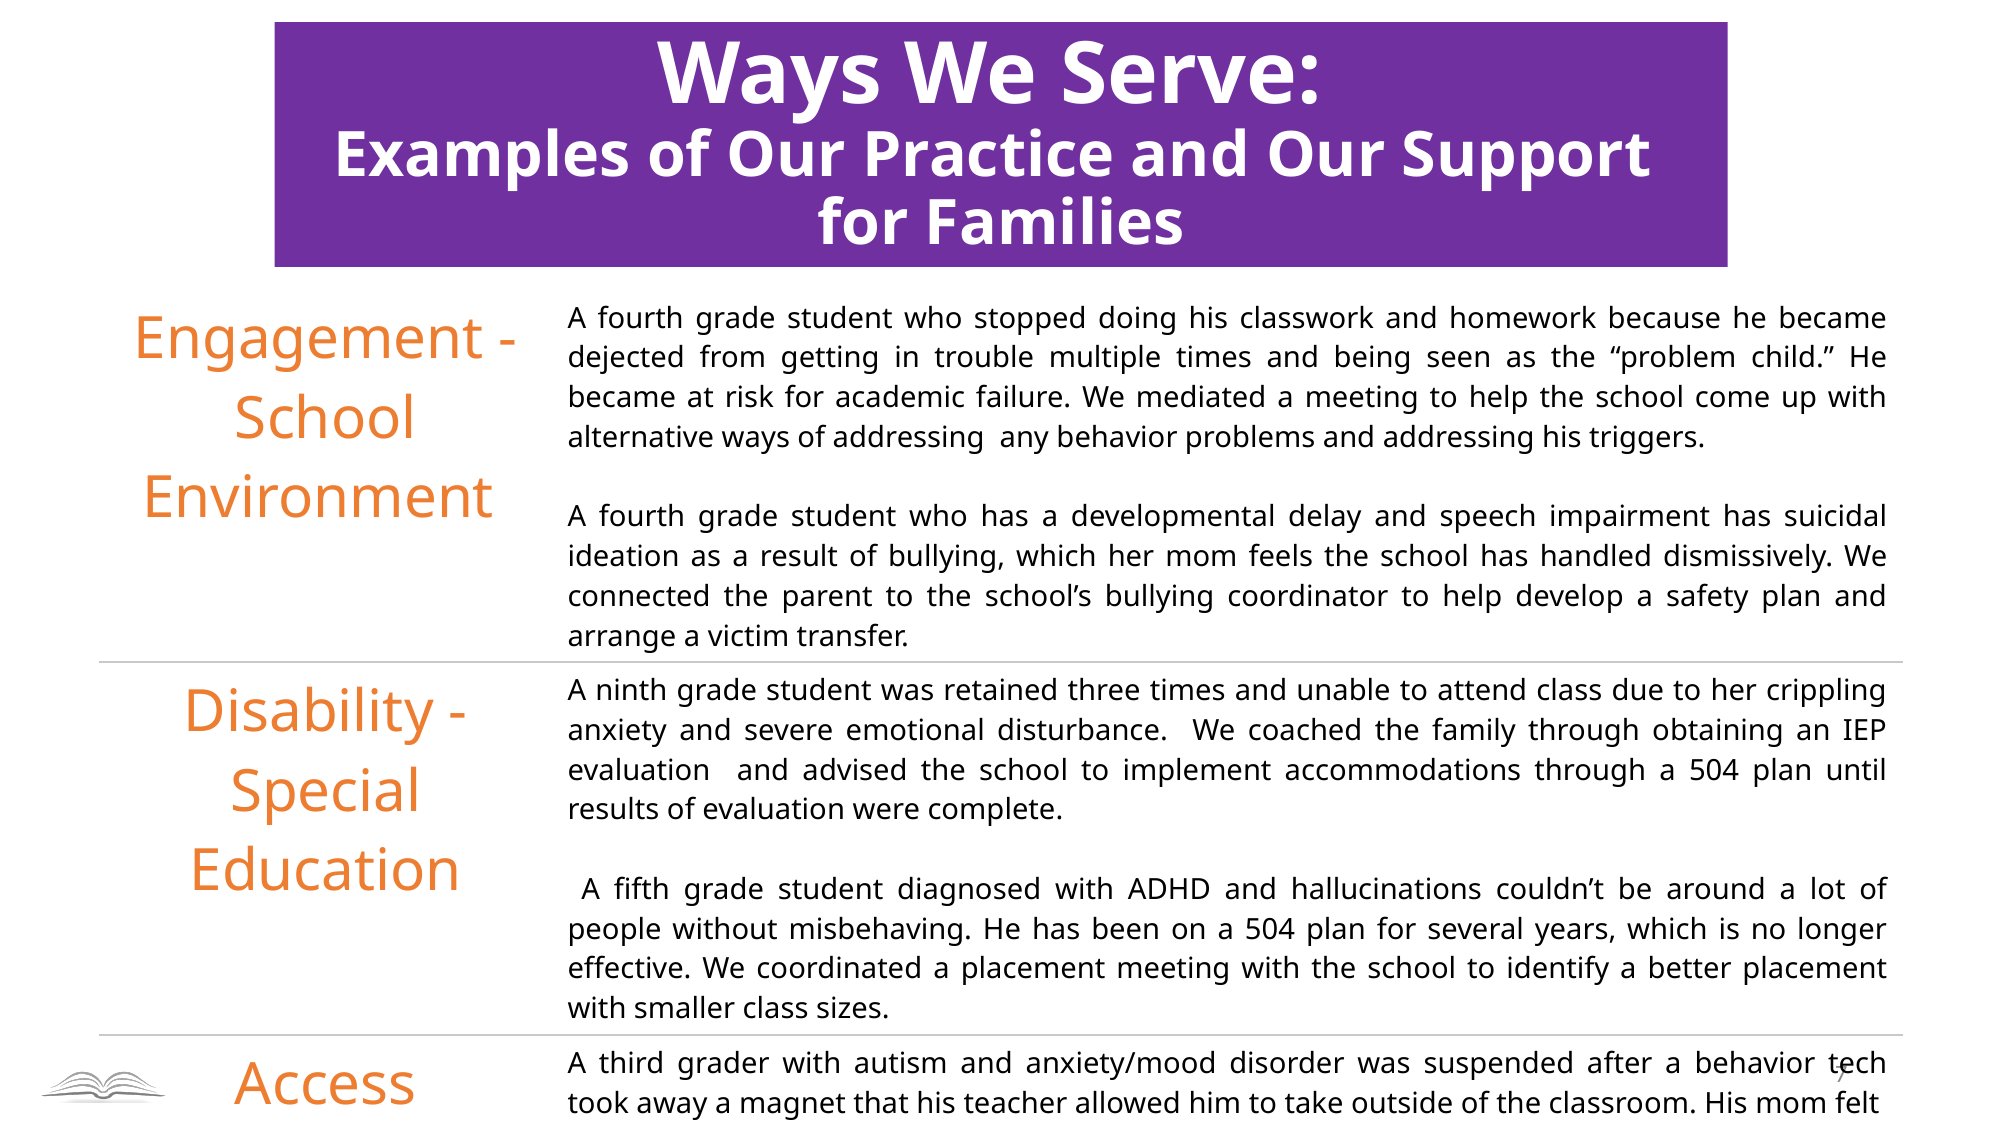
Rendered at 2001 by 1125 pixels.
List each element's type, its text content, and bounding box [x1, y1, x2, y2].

text_box Ways We Serve: Examples of Our Practice and Our Support for Families [274, 21, 1729, 268]
table_cell A third grader with autism and anxiety/mood disorder was suspended after a behavior tech took away a magnet that his teacher allowed him to take outside of the classroom. His mom felt that the situation was handled inappropriately due to his diagnoses. We coordinated with the principal to share necessary accommodations with each teacher to prevent reoccurrence. [553, 1036, 1903, 1125]
picture [19, 1068, 192, 1103]
table_cell Disability - Special Education [99, 663, 553, 1034]
table_cell A ninth grade student was retained three times and unable to attend class due to her crippling anxiety and severe emotional disturbance. We coached the family through obtaining an IEP evaluation and advised the school to implement accommodations through a 504 plan until results of evaluation were complete. A fifth grade student diagnosed with ADHD and hallucinations couldn’t be around a lot of people without misbehaving. He has been on a 504 plan for several years, which is no longer effective. We coordinated a placement meeting with the school to identify a better placement with smaller class sizes. [553, 663, 1903, 1034]
table_header A fourth grade student who stopped doing his classwork and homework because he became dejected from getting in trouble multiple times and being seen as the “problem child.” He became at risk for academic failure. We mediated a meeting to help the school come up with alternative ways of addressing any behavior problems and addressing his triggers. A fourth grade student who has a developmental delay and speech impairment has suicidal ideation as a result of bullying, which her mom feels the school has handled dismissively. We connected the parent to the school’s bullying coordinator to help develop a safety plan and arrange a victim transfer. [553, 289, 1903, 661]
table_cell Access [99, 1036, 553, 1125]
table_header Engagement - School Environment [99, 289, 553, 661]
